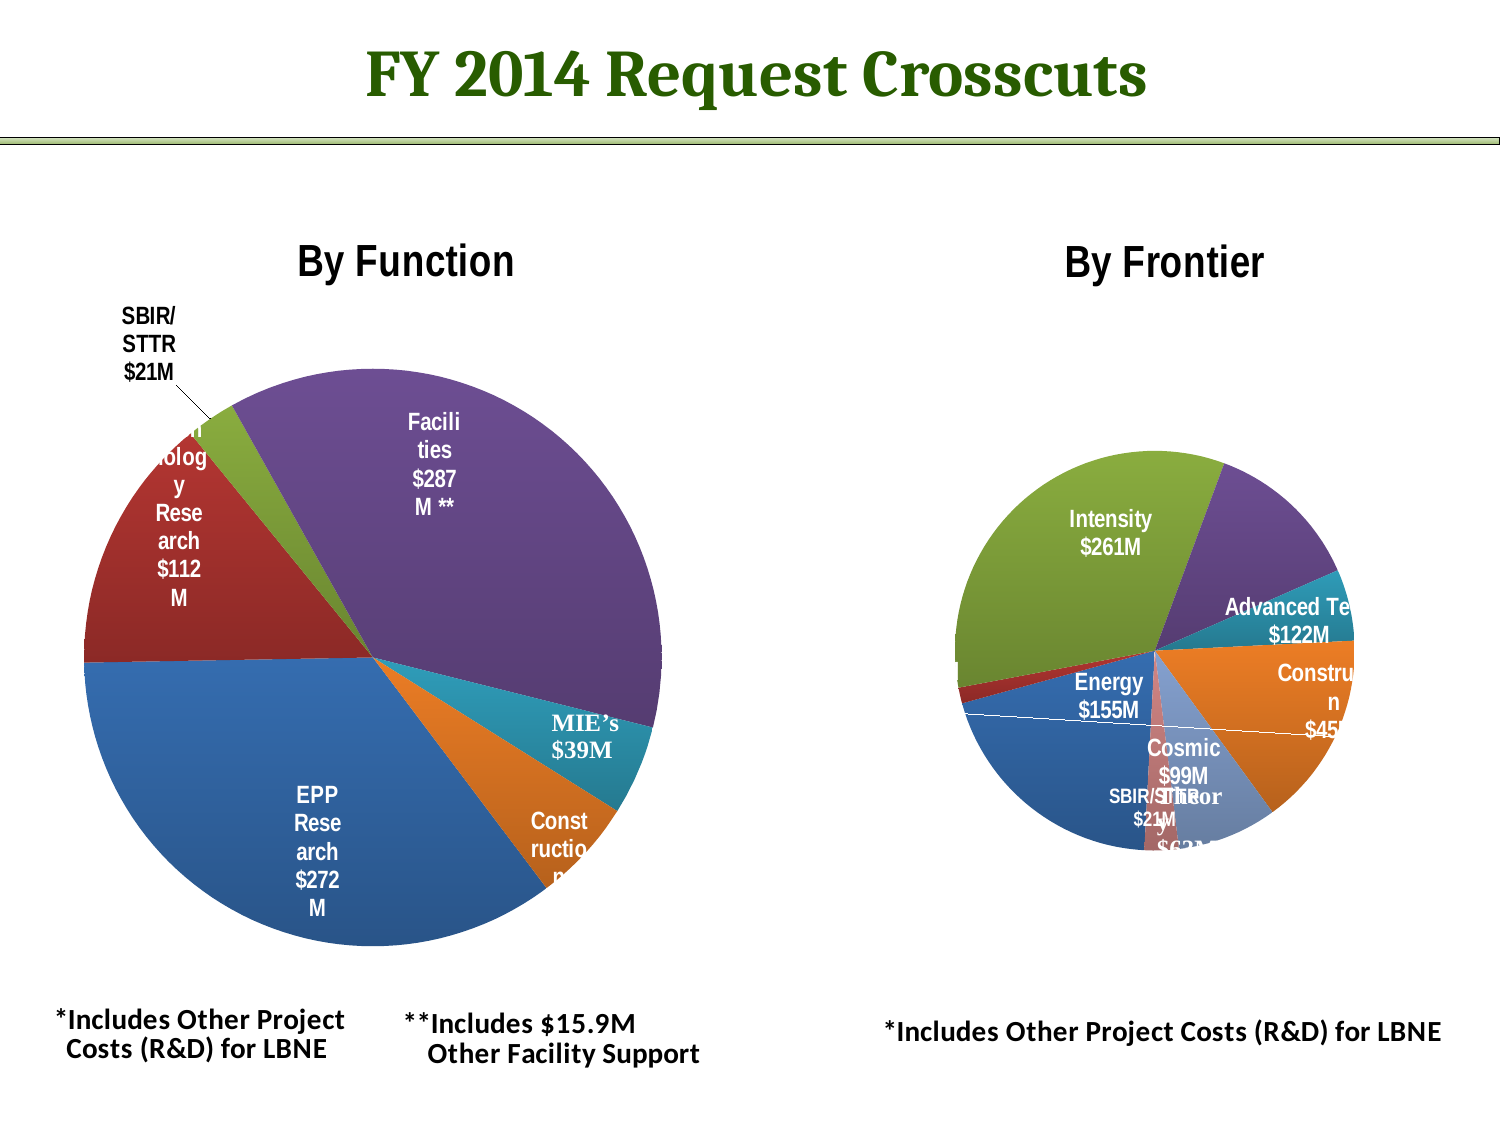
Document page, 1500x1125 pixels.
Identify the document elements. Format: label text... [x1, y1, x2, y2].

title FY 2014 Request Crosscuts [255, 10, 1258, 130]
chart [24, 163, 738, 1102]
text_box [0, 137, 1500, 145]
chart [785, 156, 1499, 1095]
